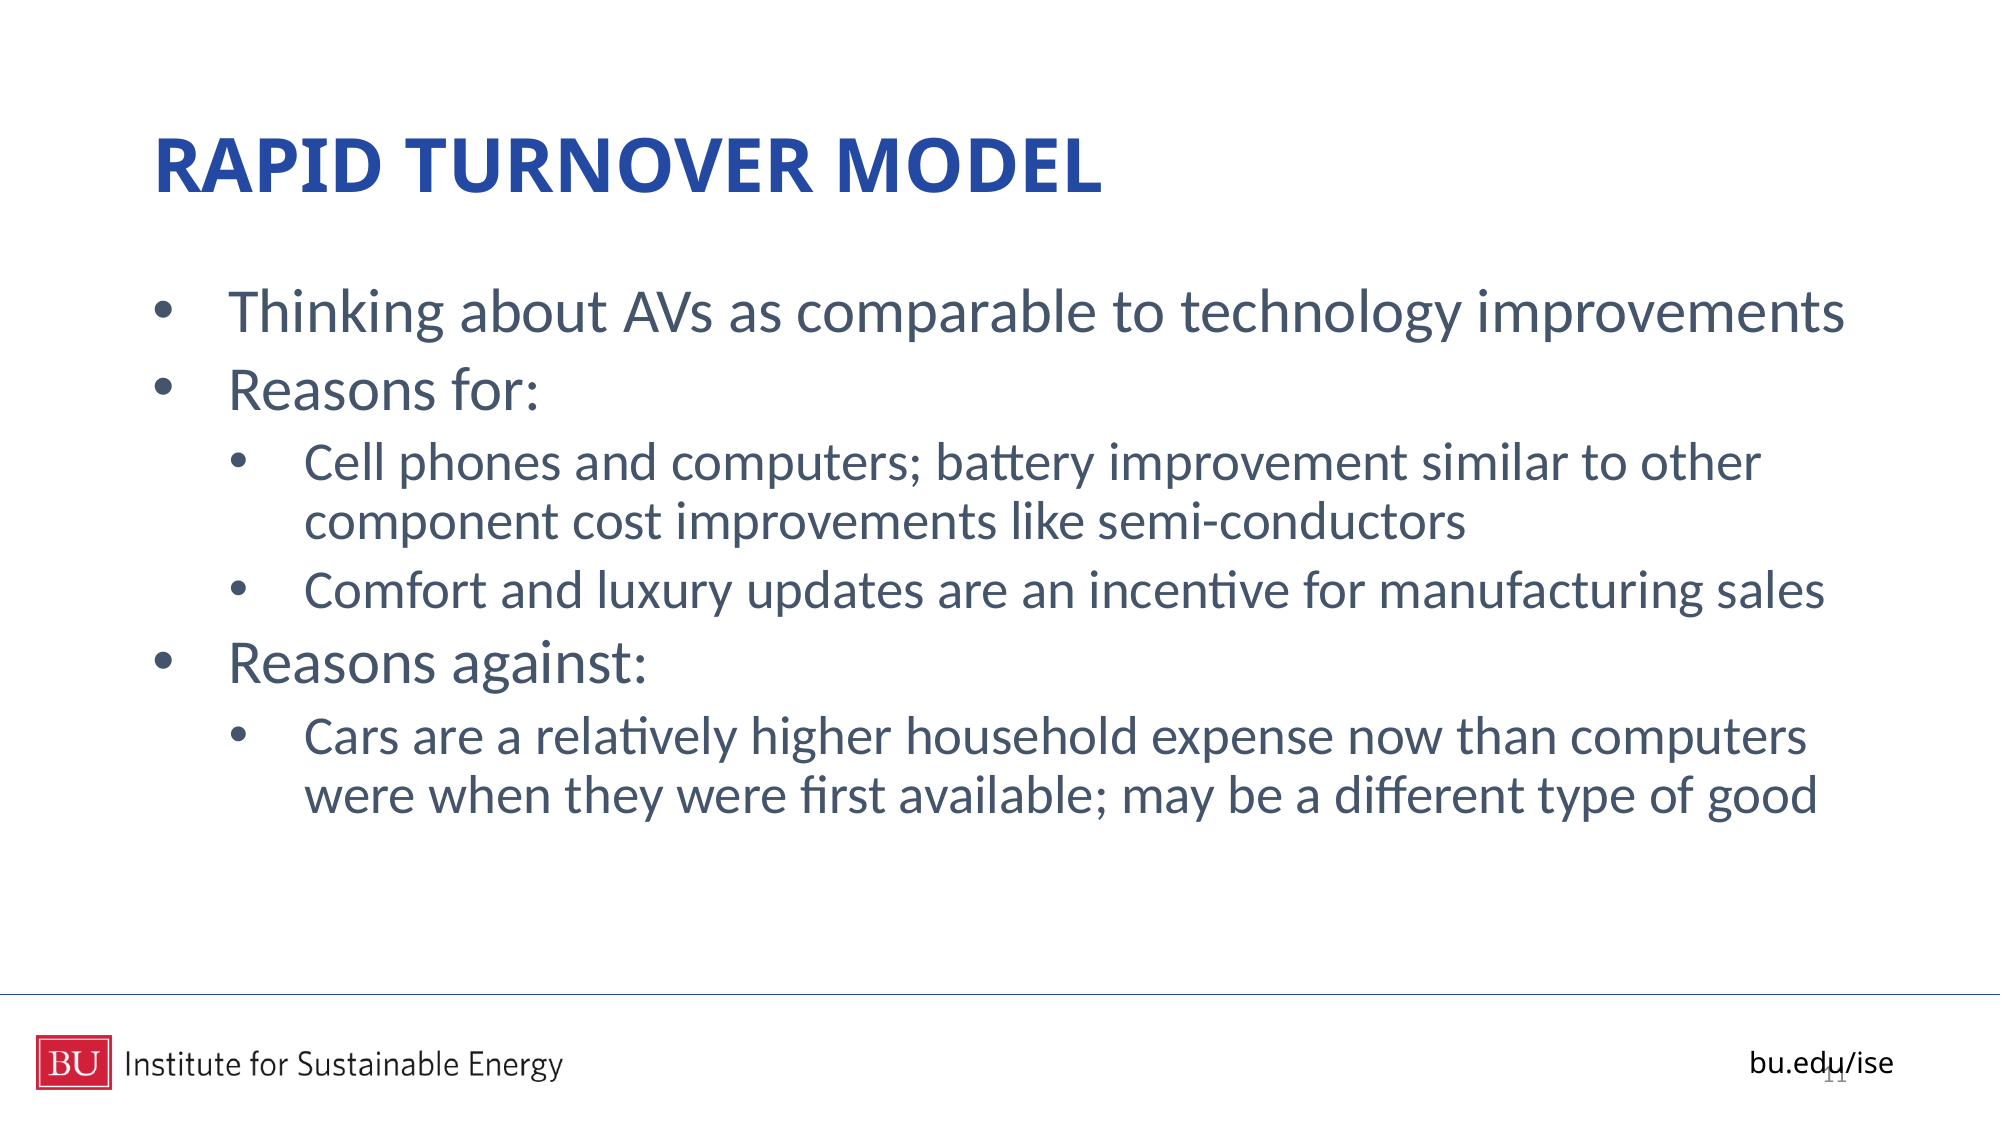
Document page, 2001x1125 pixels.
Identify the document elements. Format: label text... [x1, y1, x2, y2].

picture [36, 1035, 563, 1090]
text_box bu.edu/ise [1734, 1037, 1915, 1087]
title RAPID TURNOVER MODEL [137, 59, 1863, 270]
slide_number 11 [1412, 1042, 1863, 1103]
list Thinking about AVs as comparable to technology improvements Reasons for: Cell phones and computers; battery improvement similar to other component cost improvements like semi-conductors Comfort and luxury updates are an incentive for manufacturing sales Reasons against: Cars are a relatively higher household expense now than computers were when they were first available; may be a different type of good [137, 270, 1863, 985]
